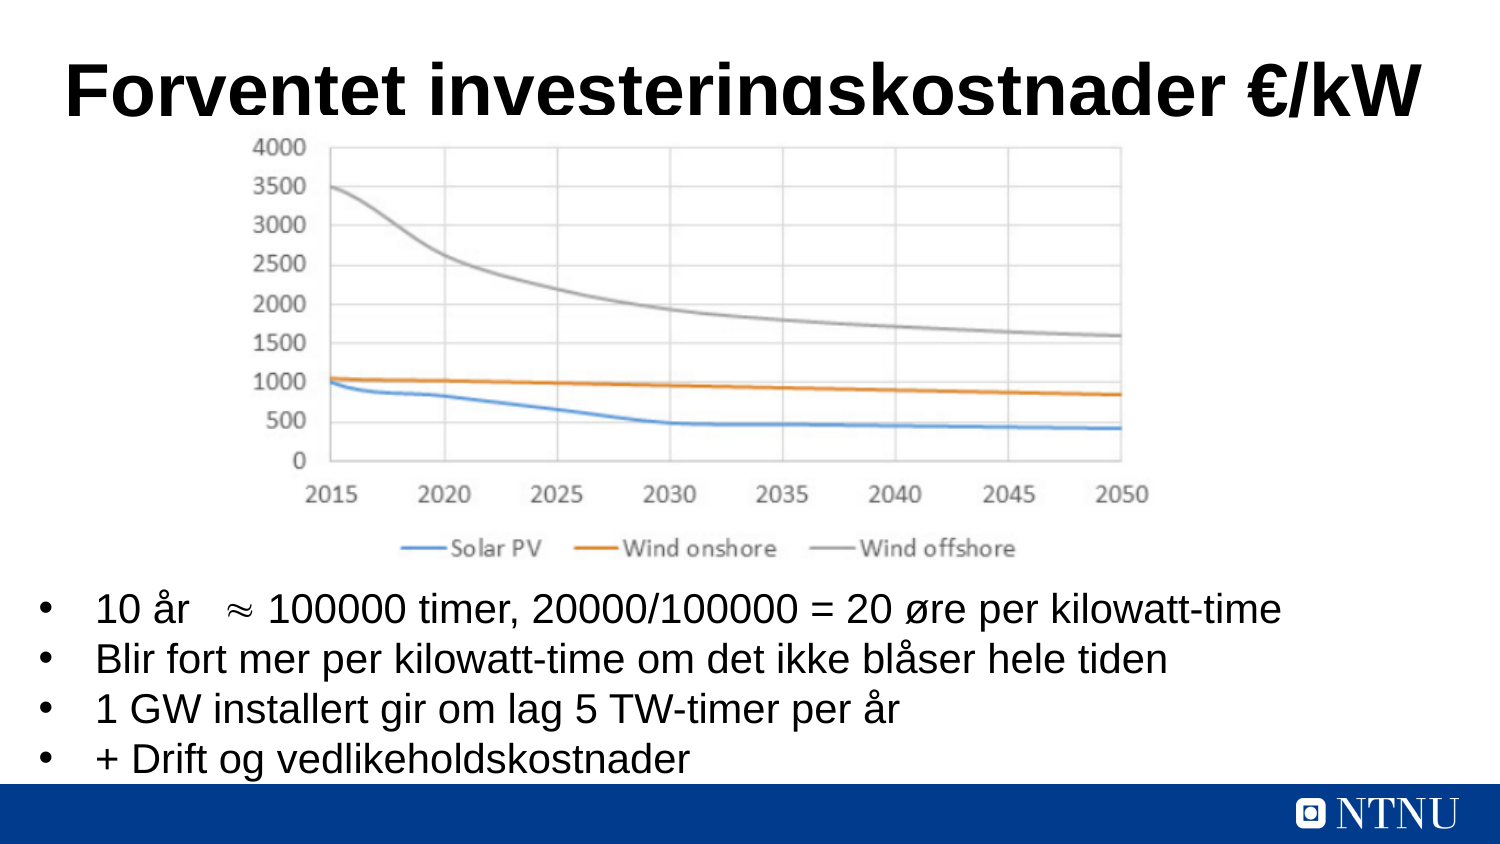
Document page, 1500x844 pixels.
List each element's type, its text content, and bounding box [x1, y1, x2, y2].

picture [0, 784, 1500, 844]
title Forventet investeringskostnader €/kW [49, 33, 1448, 140]
text_box 10 år  100000 timer, 20000/100000 = 20 øre per kilowatt-time Blir fort mer per kilowatt-time om det ikke blåser hele tiden 1 GW installert gir om lag 5 TW-timer per år + Drift og vedlikeholdskostnader [23, 574, 1422, 790]
picture [233, 115, 1155, 575]
